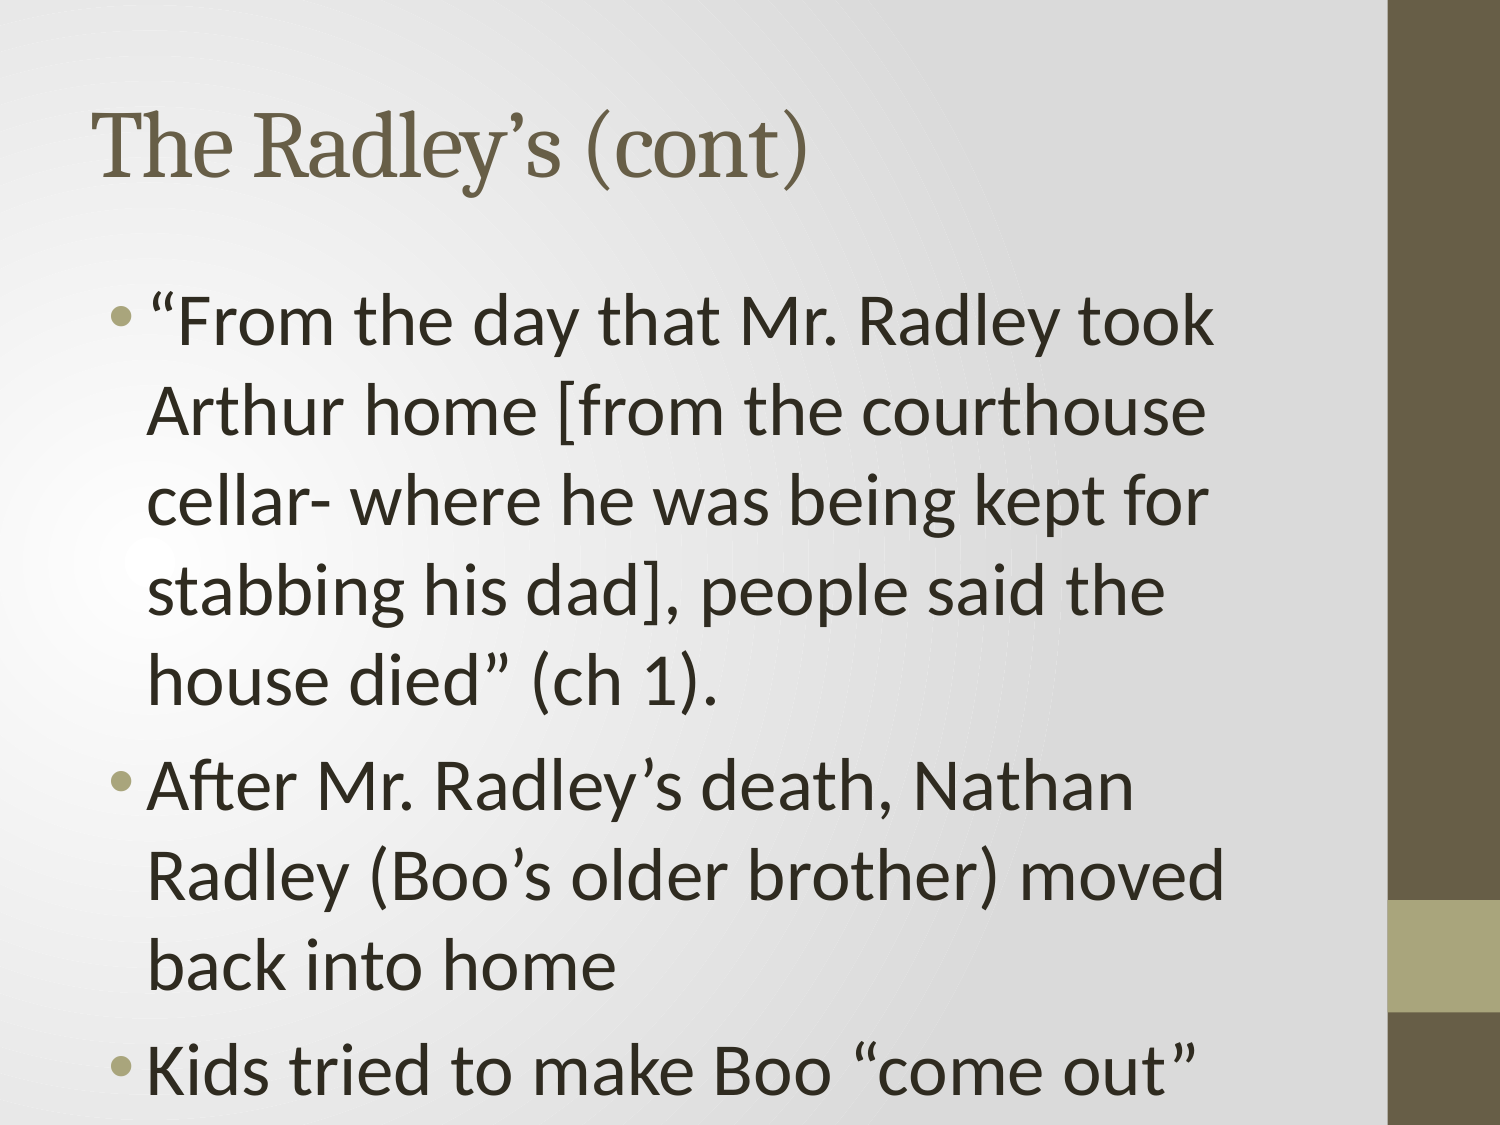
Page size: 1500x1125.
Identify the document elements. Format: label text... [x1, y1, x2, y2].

list “From the day that Mr. Radley took Arthur home [from the courthouse cellar- where he was being kept for stabbing his dad], people said the house died” (ch 1). After Mr. Radley’s death, Nathan Radley (Boo’s older brother) moved back into home Kids tried to make Boo “come out” [75, 262, 1325, 1050]
title The Radley’s (cont) [75, 45, 1325, 233]
